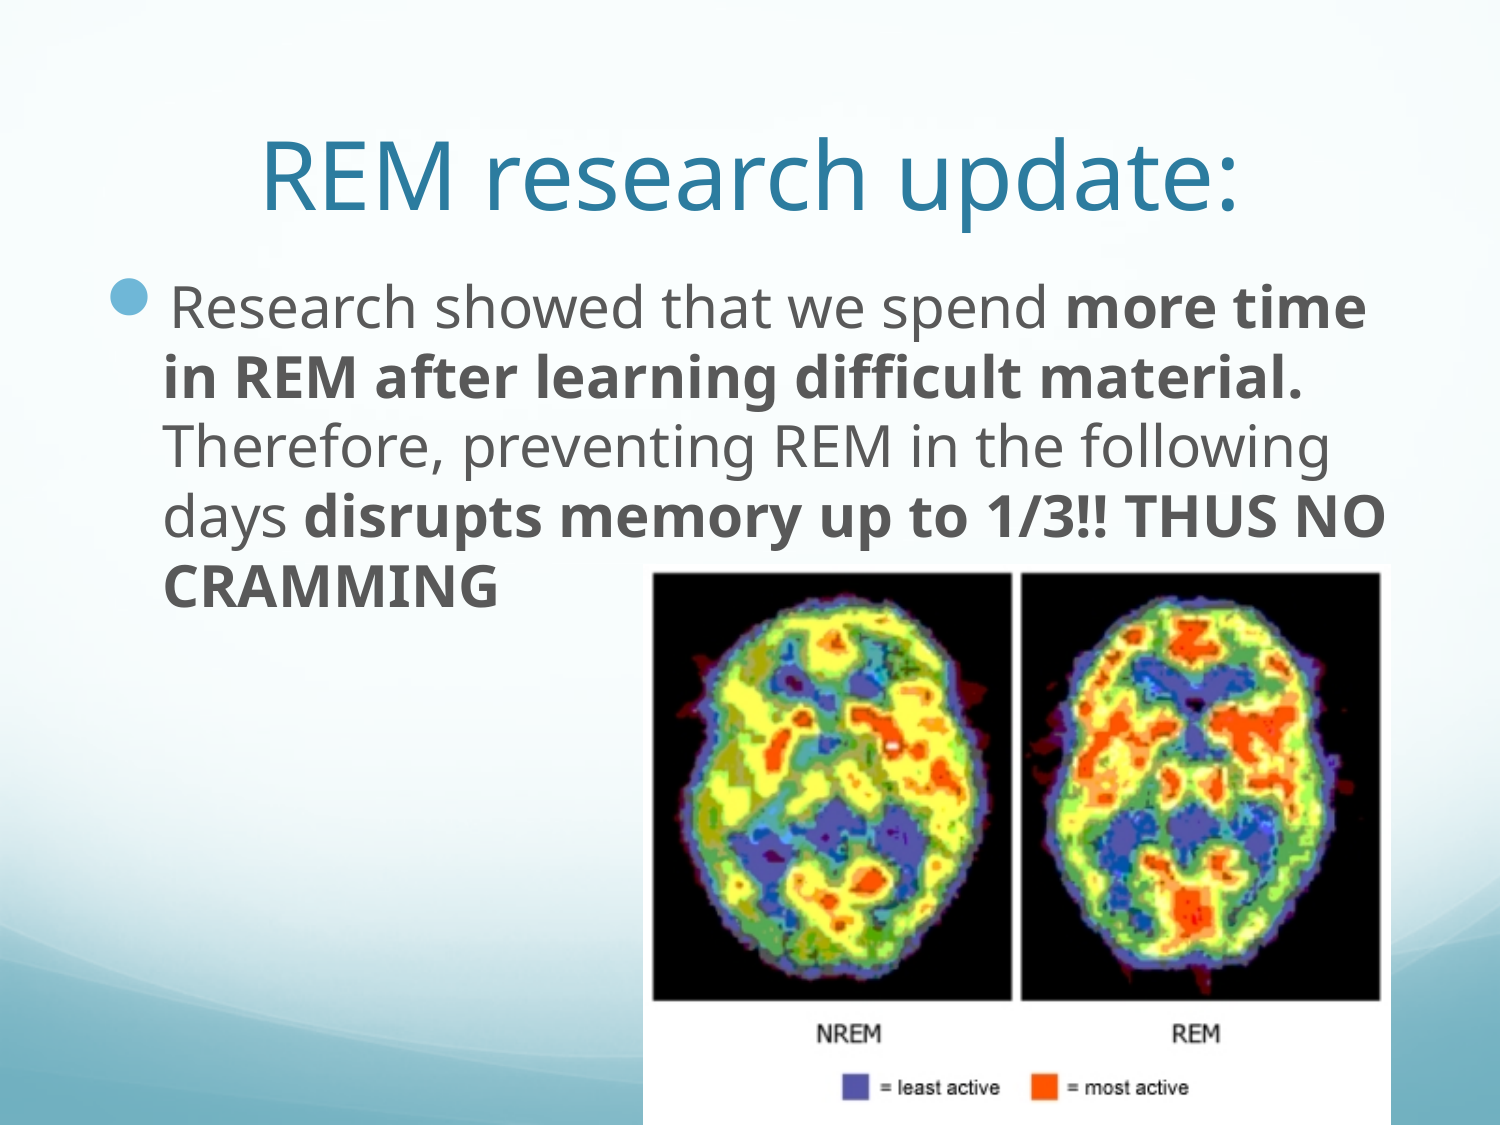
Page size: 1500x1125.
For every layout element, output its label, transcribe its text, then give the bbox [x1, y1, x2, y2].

list Research showed that we spend more time in REM after learning difficult material. Therefore, preventing REM in the following days disrupts memory up to 1/3!! THUS NO CRAMMING [90, 262, 1410, 975]
title REM research update: [90, 17, 1410, 237]
picture [642, 563, 1392, 1125]
